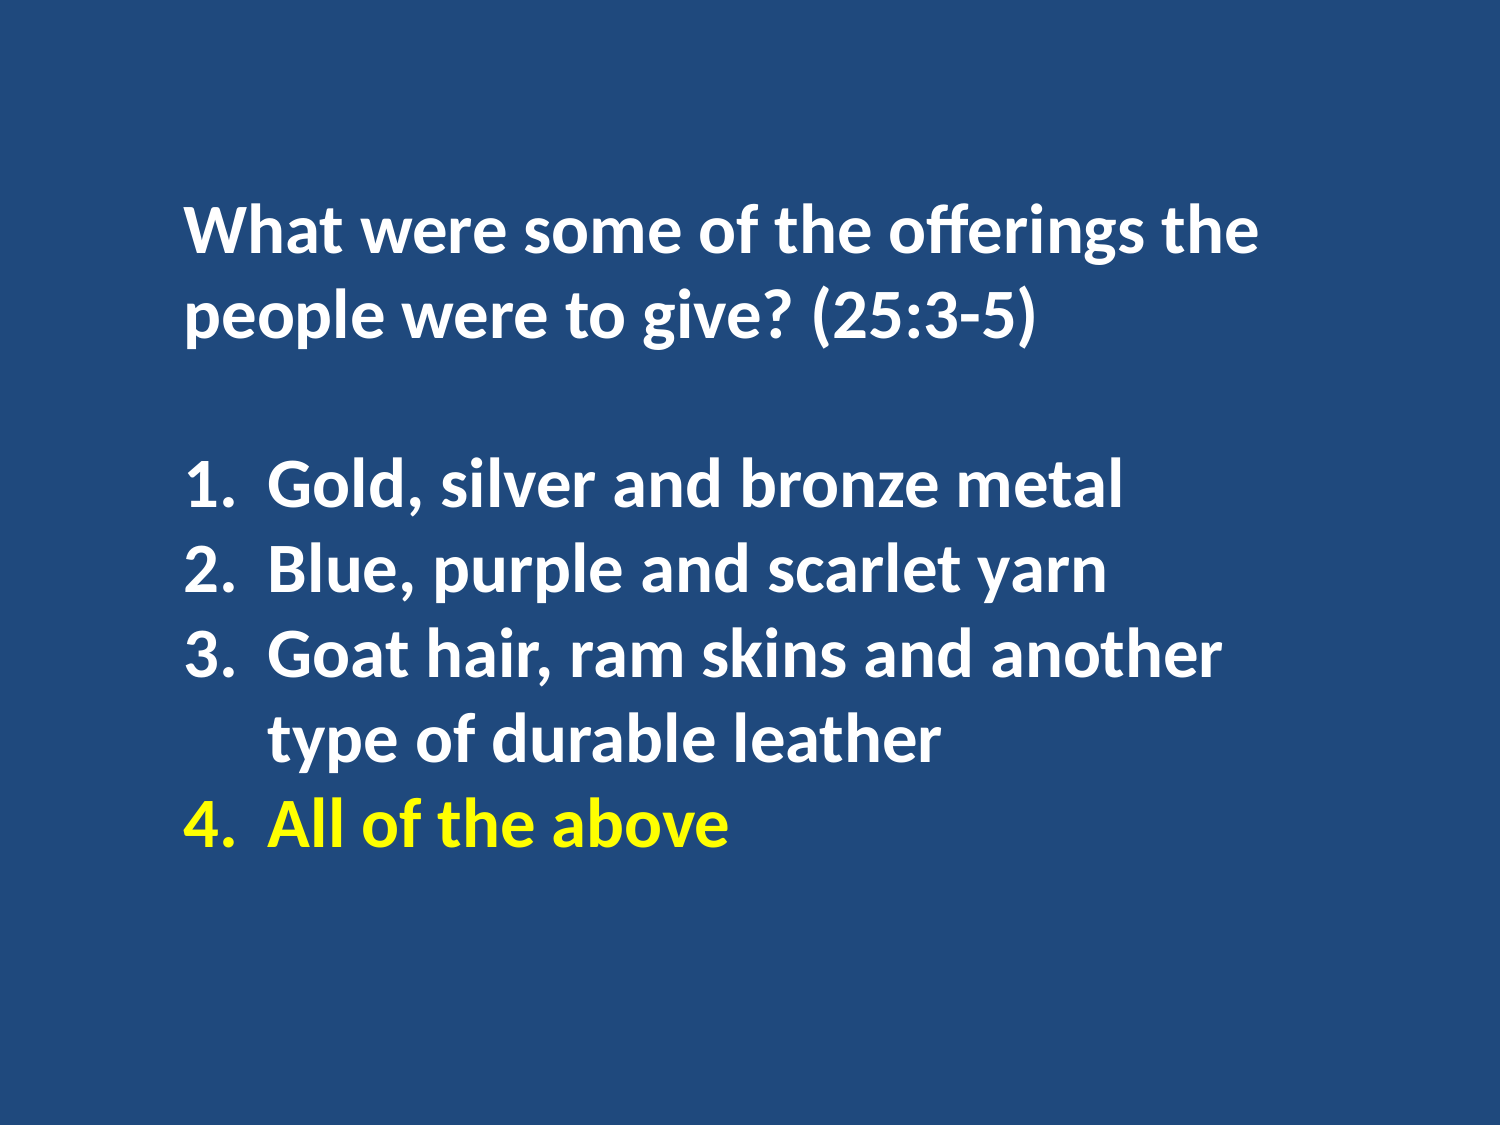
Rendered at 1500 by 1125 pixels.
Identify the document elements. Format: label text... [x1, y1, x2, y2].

text_box What were some of the offerings the people were to give? (25:3-5) Gold, silver and bronze metal Blue, purple and scarlet yarn Goat hair, ram skins and another type of durable leather All of the above [168, 174, 1332, 869]
